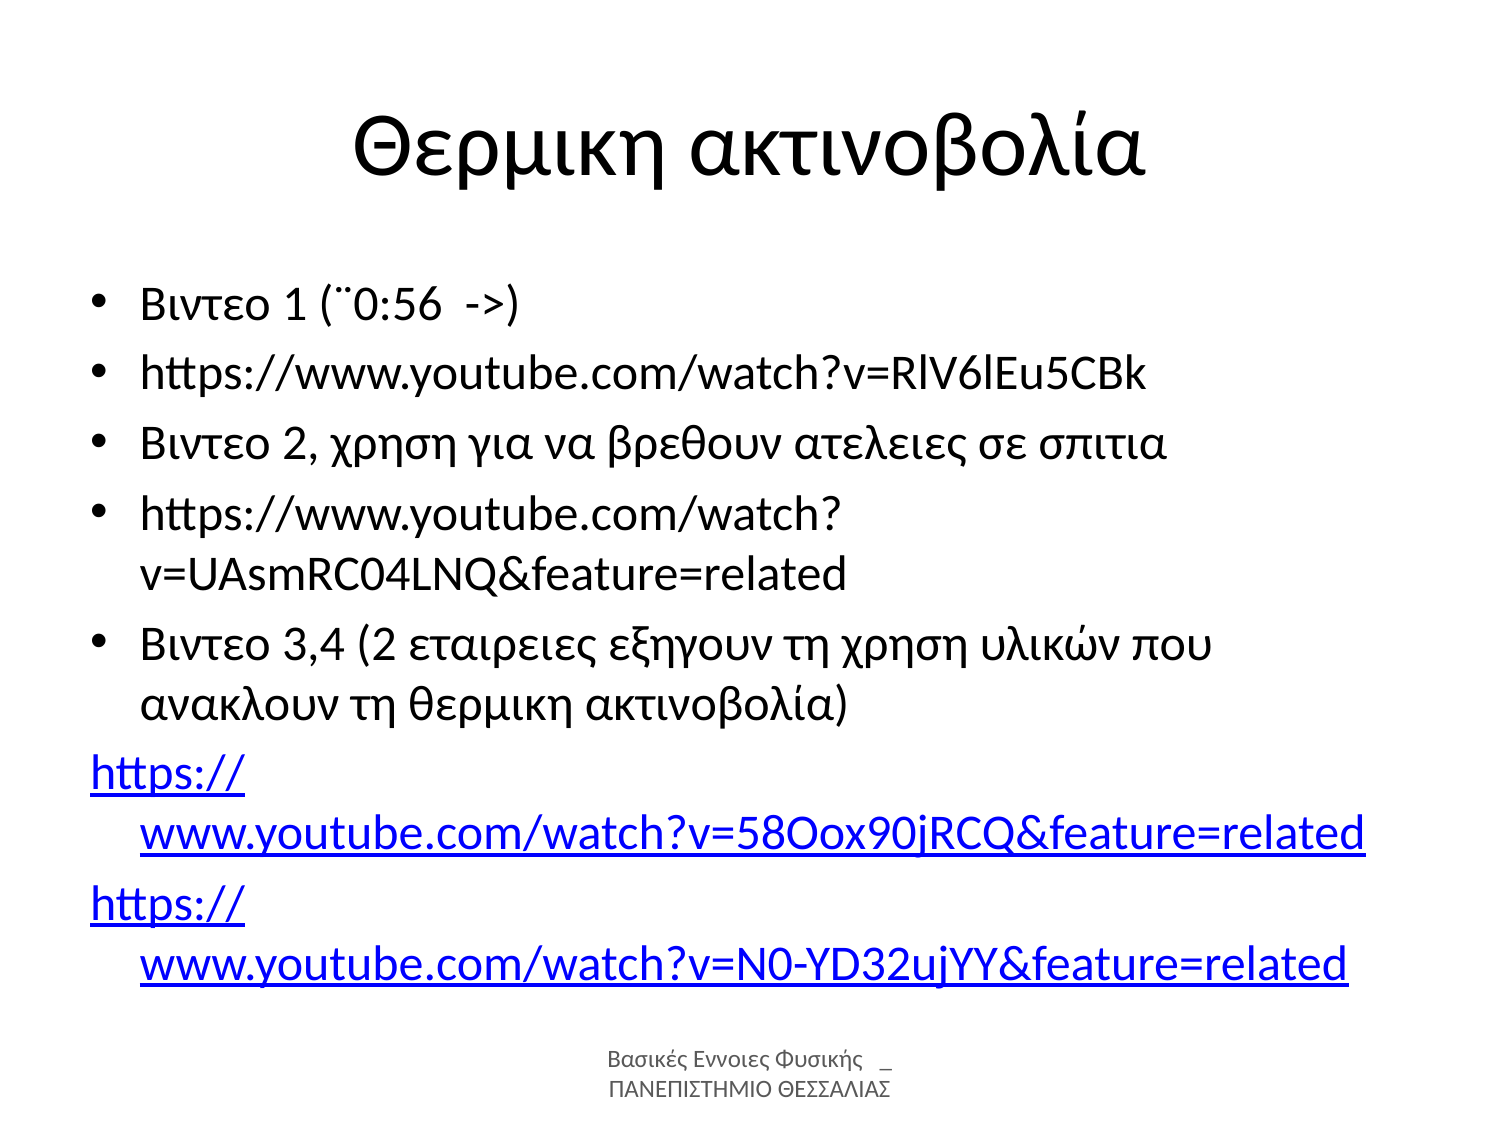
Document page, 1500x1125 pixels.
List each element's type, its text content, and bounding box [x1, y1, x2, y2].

footer Βασικές Εννοιες Φυσικής _ ΠΑΝΕΠΙΣΤΗΜΙΟ ΘΕΣΣΑΛΙΑΣ [512, 1042, 988, 1103]
title Θερμικη ακτινοβολία [75, 45, 1425, 233]
list Βιντεο 1 (¨0:56 ->) https://www.youtube.com/watch?v=RlV6lEu5CBk Βιντεο 2, χρηση για να βρεθουν ατελειες σε σπιτια https://www.youtube.com/watch?v=UAsmRC04LNQ&feature=related Βιντεο 3,4 (2 εταιρειες εξηγουν τη χρηση υλικών που ανακλουν τη θερμικη ακτινοβολία) https://www.youtube.com/watch?v=58Oox90jRCQ&feature=related https://www.youtube.com/watch?v=N0-YD32ujYY&feature=related [75, 262, 1425, 1005]
